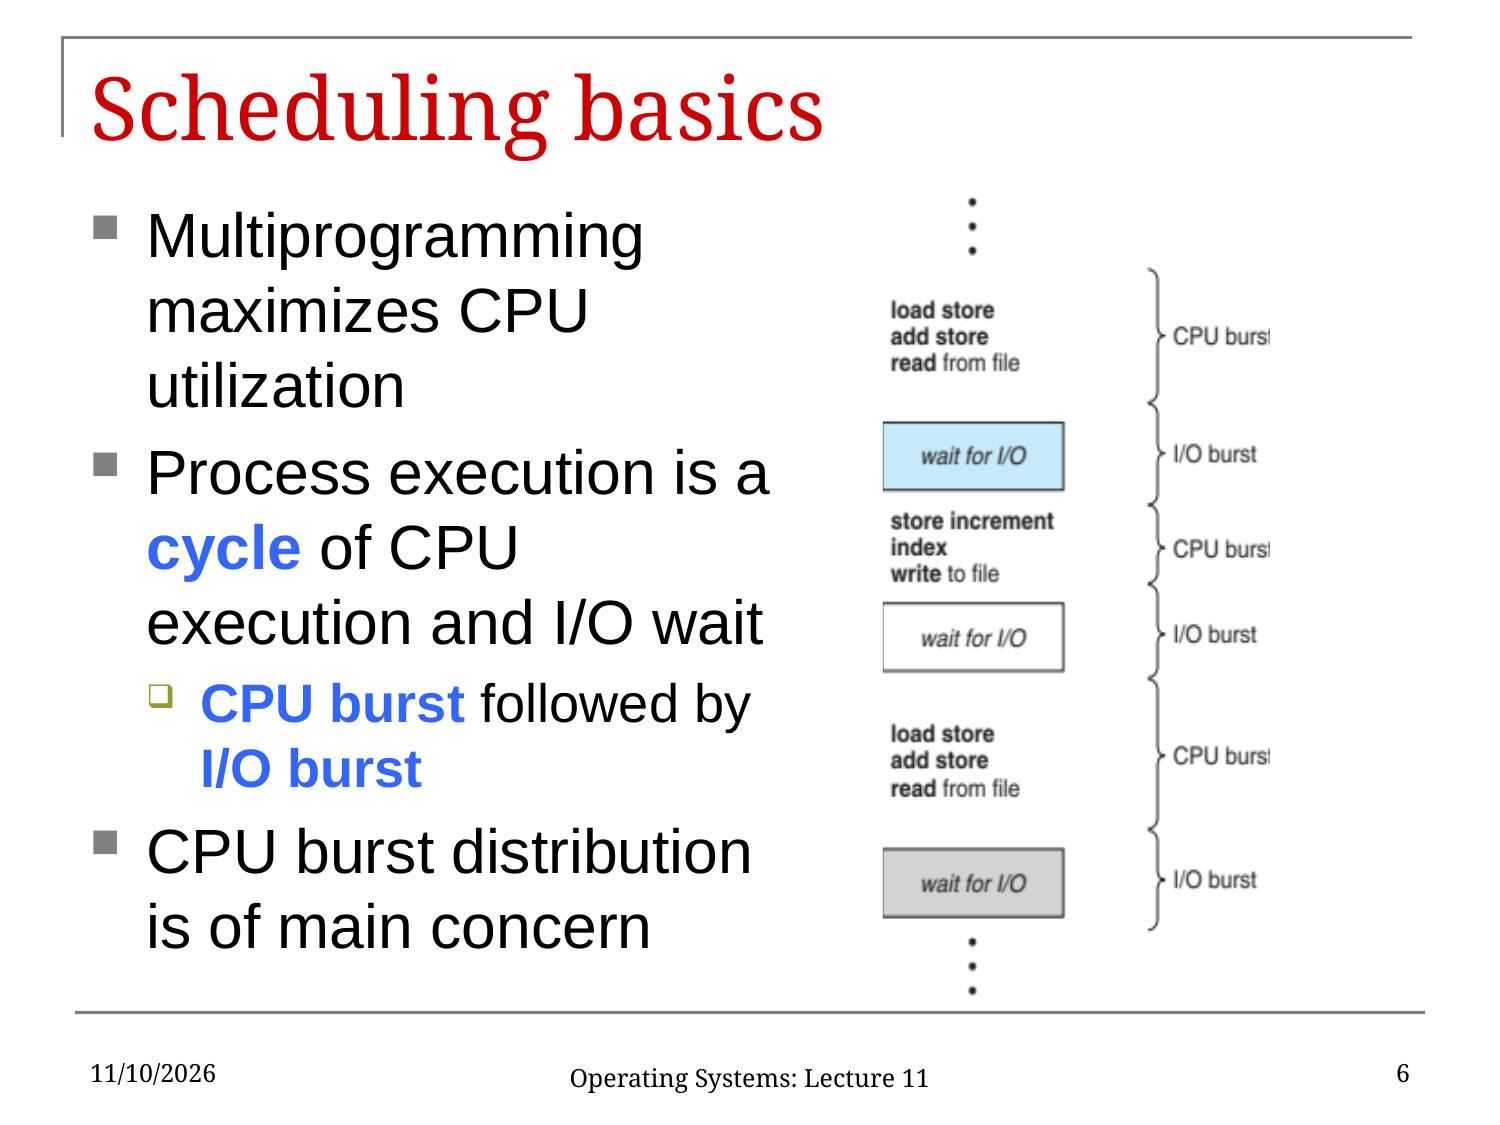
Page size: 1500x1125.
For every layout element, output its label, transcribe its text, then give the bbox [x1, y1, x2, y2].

title Scheduling basics [75, 45, 1425, 163]
picture [882, 187, 1271, 1002]
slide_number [74, 1023, 426, 1100]
footer Operating Systems: Lecture 11 [512, 1024, 988, 1101]
list Multiprogramming maximizes CPU utilization Process execution is a cycle of CPU execution and I/O wait CPU burst followed by I/O burst CPU burst distribution is of main concern [75, 187, 800, 1006]
slide_number 6 [1074, 1023, 1426, 1100]
